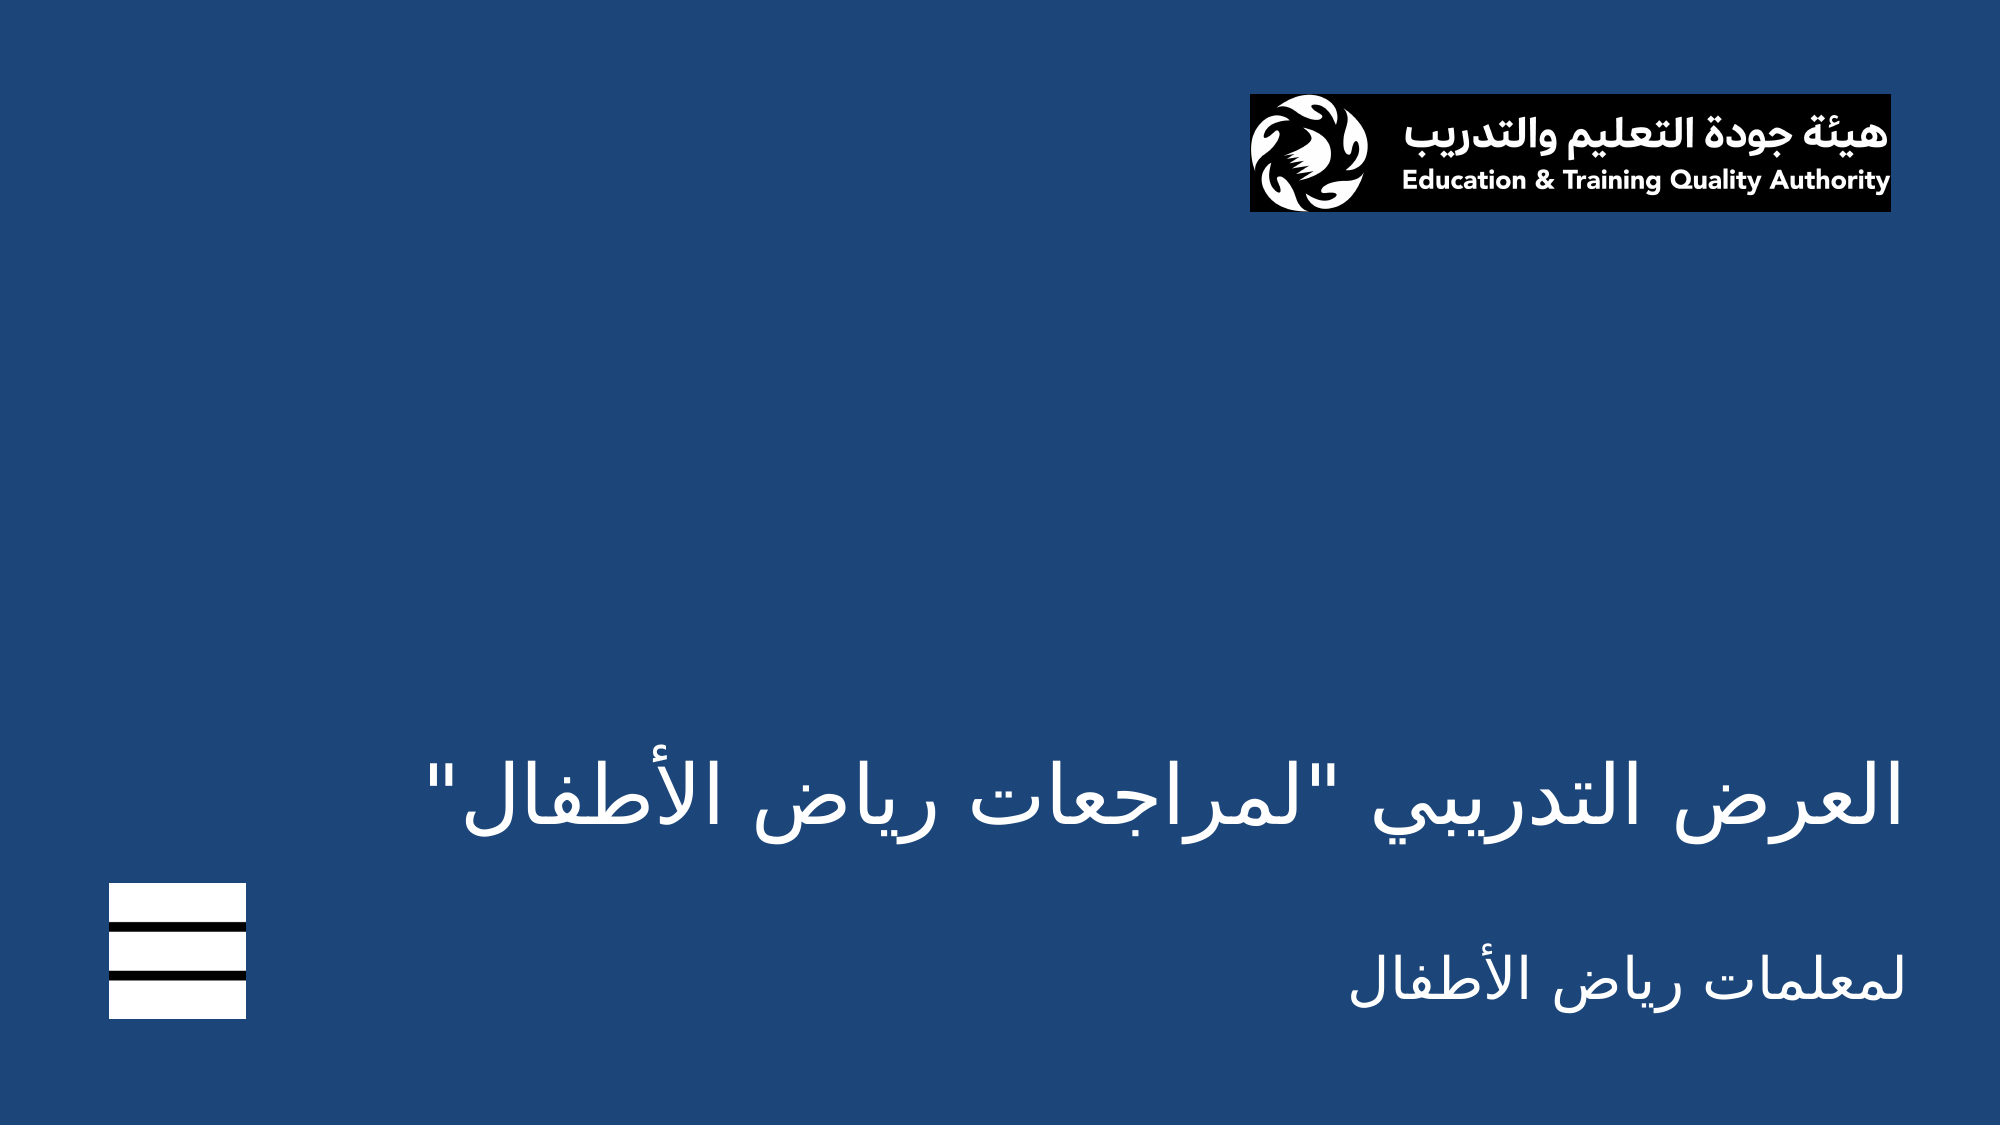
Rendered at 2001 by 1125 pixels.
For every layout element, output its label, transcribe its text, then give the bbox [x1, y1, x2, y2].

picture [109, 883, 246, 1019]
title العرض التدريبي "لمراجعات رياض الأطفال" لمعلمات رياض الأطفال [361, 820, 1923, 932]
picture [1250, 94, 1891, 212]
